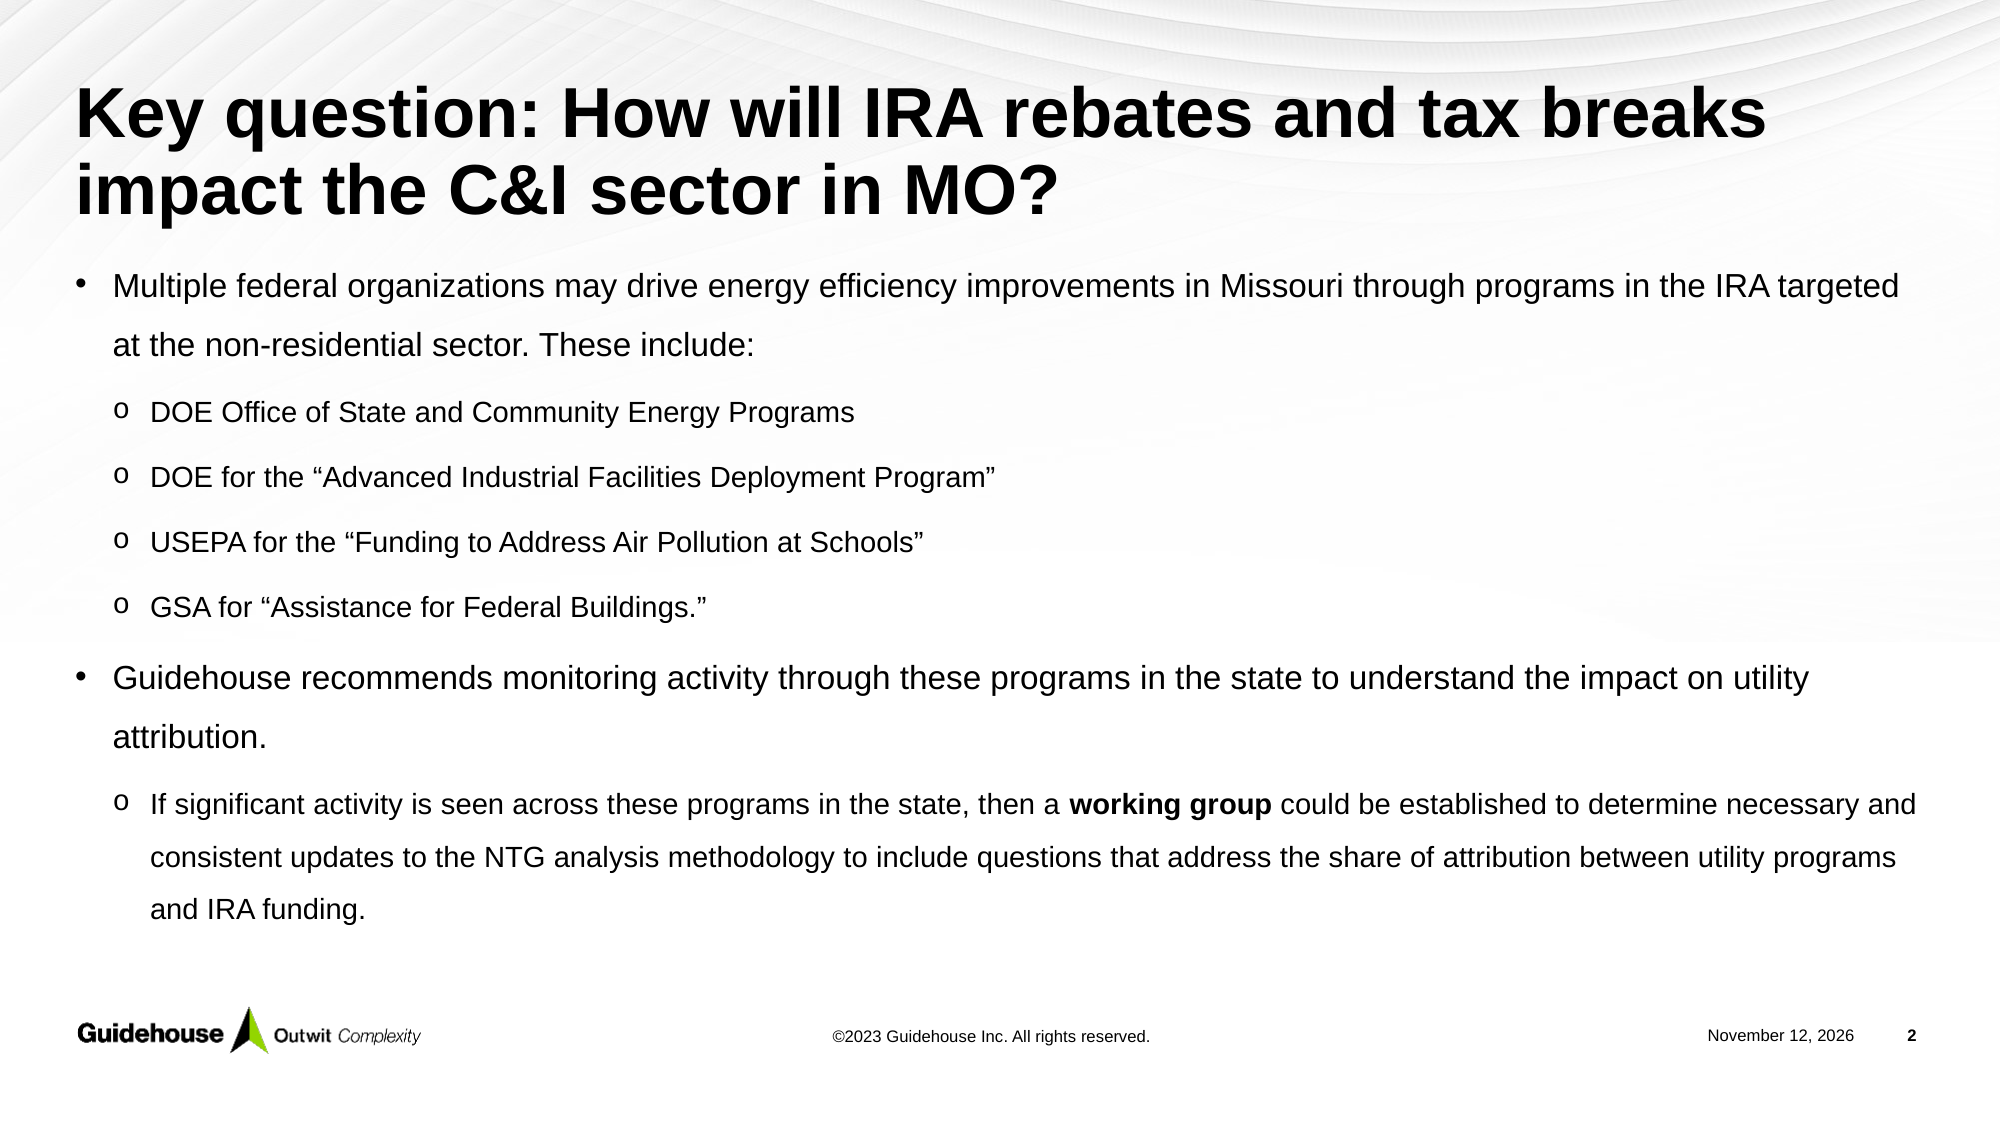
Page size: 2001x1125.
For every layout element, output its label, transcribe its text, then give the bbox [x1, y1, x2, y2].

slide_number 2 [1867, 1025, 1917, 1056]
picture [73, 1005, 425, 1055]
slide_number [1603, 1025, 1855, 1057]
title Key question: How will IRA rebates and tax breaks impact the C&I sector in MO? [75, 76, 1925, 157]
footer ©2023 Guidehouse Inc. All rights reserved. [654, 1025, 1330, 1056]
list Multiple federal organizations may drive energy efficiency improvements in Missouri through programs in the IRA targeted at the non-residential sector. These include: DOE Office of State and Community Energy Programs DOE for the “Advanced Industrial Facilities Deployment Program” USEPA for the “Funding to Address Air Pollution at Schools” GSA for “Assistance for Federal Buildings.” Guidehouse recommends monitoring activity through these programs in the state to understand the impact on utility attribution. If significant activity is seen across these programs in the state, then a working group could be established to determine necessary and consistent updates to the NTG analysis methodology to include questions that address the share of attribution between utility programs and IRA funding. [75, 243, 1925, 975]
